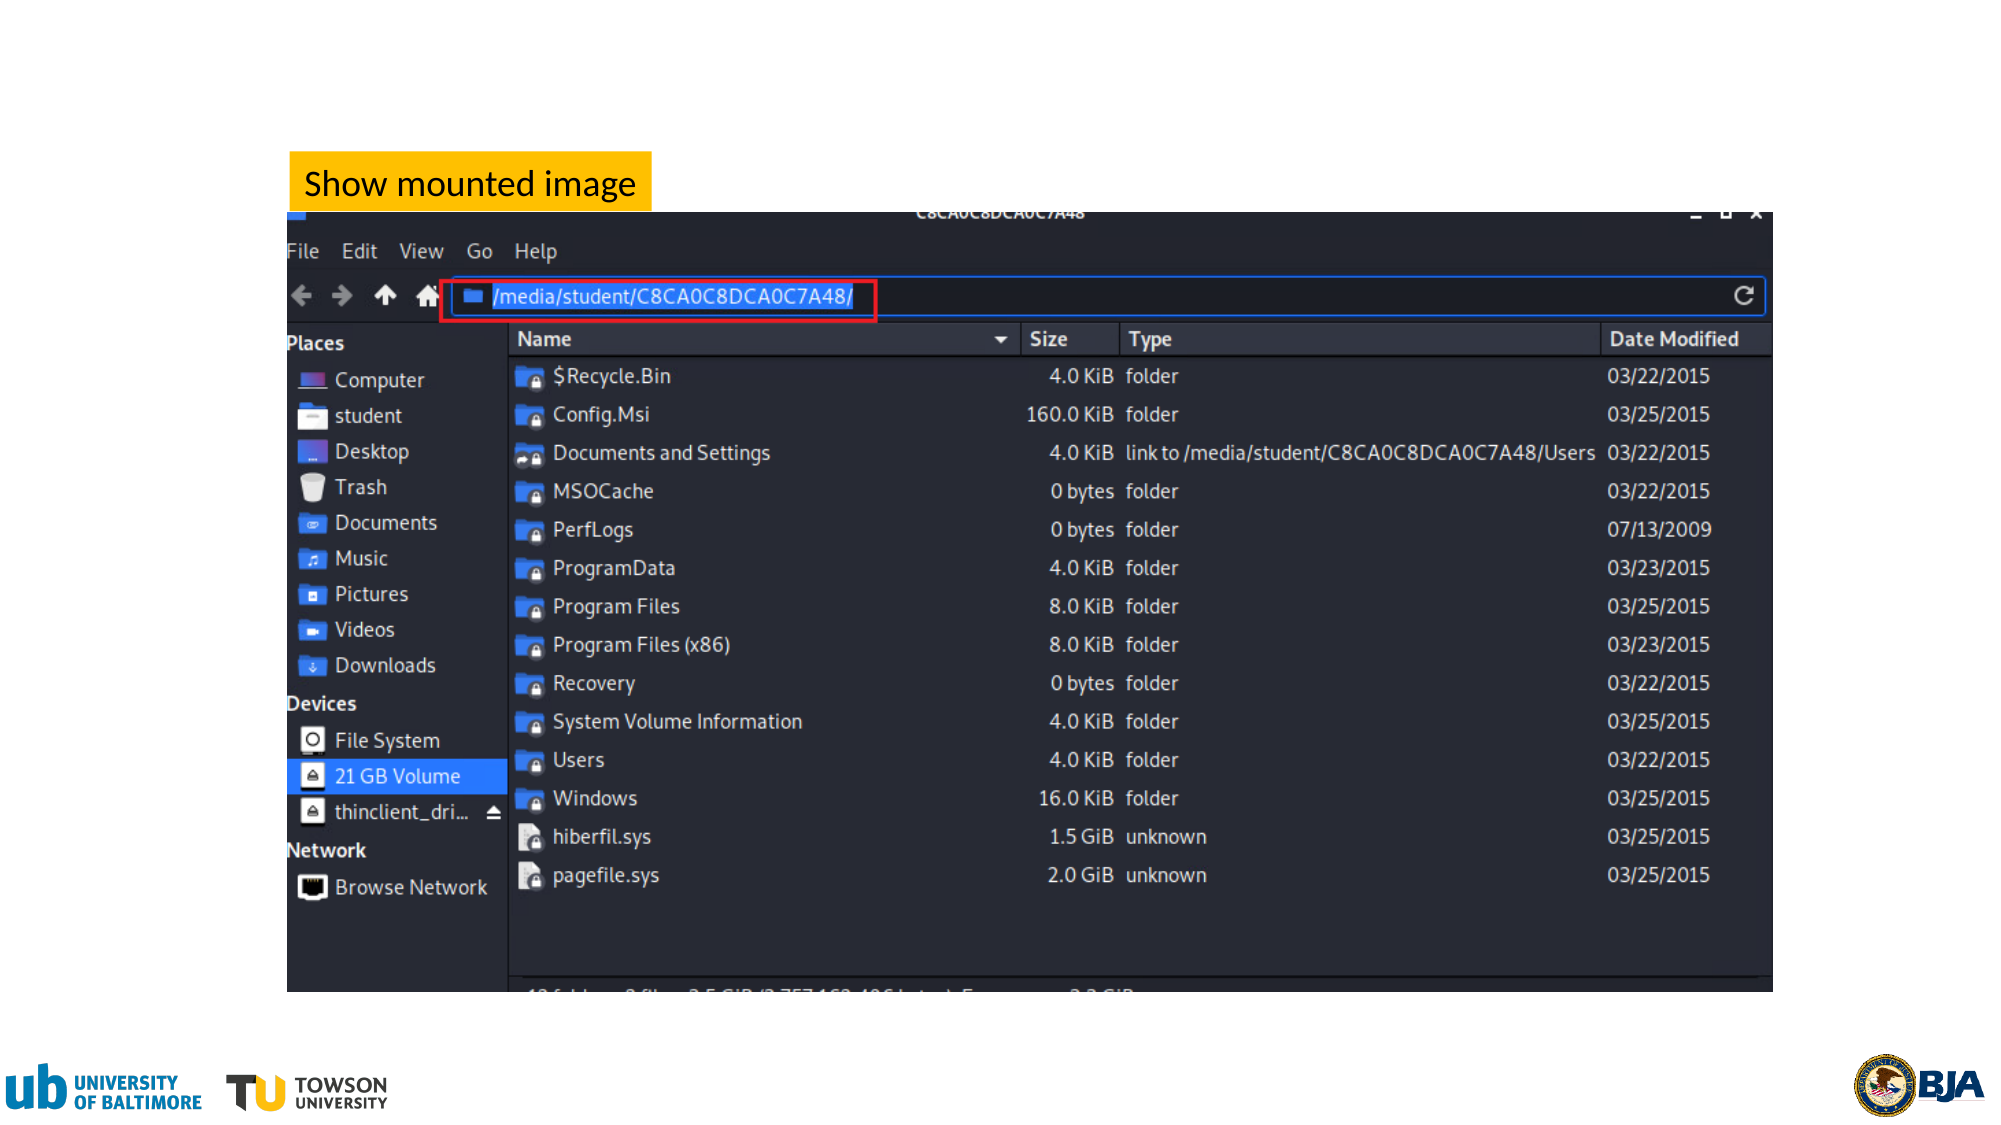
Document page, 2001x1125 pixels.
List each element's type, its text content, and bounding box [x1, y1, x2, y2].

picture [287, 212, 1773, 992]
text_box Show mounted image [289, 151, 652, 212]
picture [1854, 1054, 1986, 1117]
picture [0, 1031, 407, 1125]
